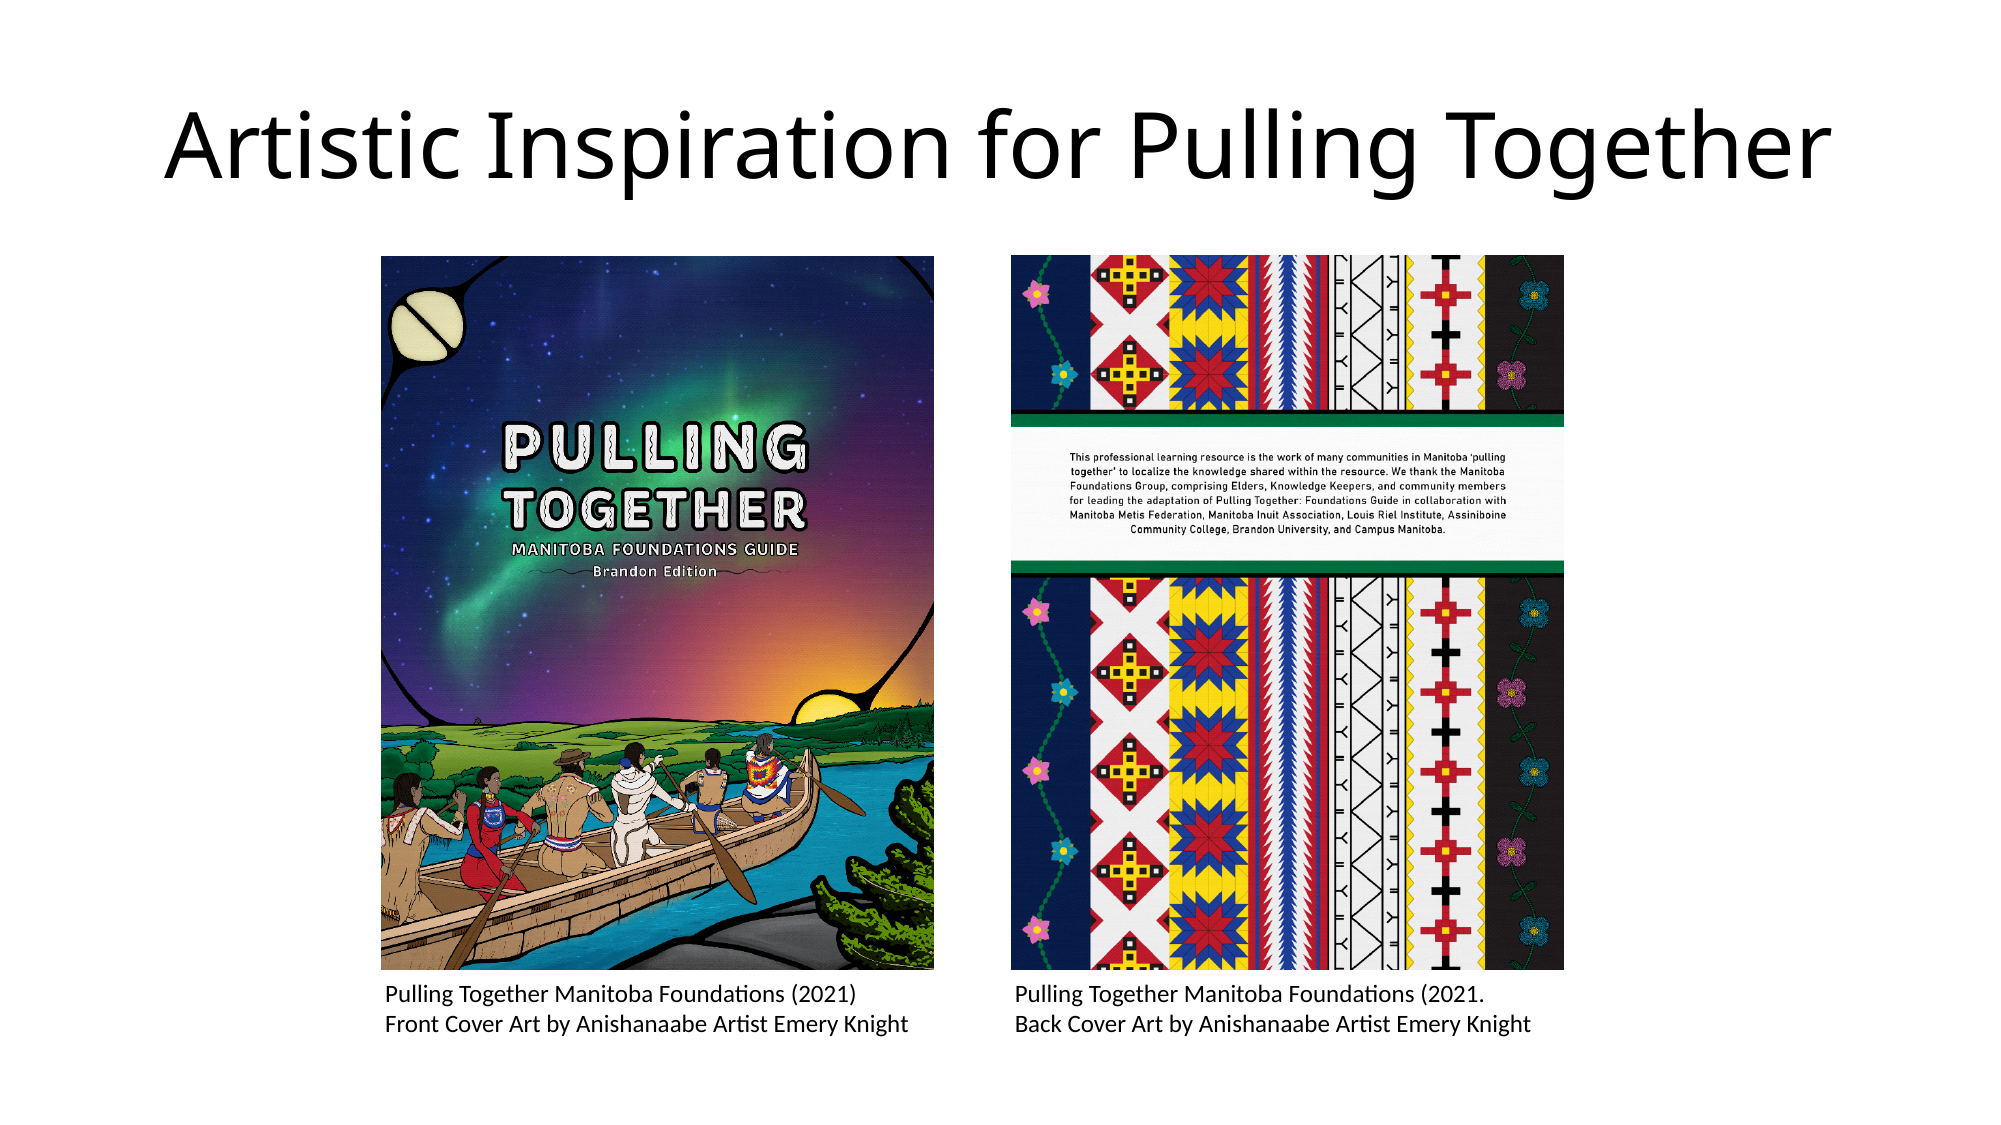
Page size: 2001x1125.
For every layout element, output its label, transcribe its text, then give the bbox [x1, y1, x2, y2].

picture [1011, 255, 1564, 970]
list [381, 256, 934, 970]
text_box Pulling Together Manitoba Foundations (2021) Front Cover Art by Anishanaabe Artist Emery Knight [370, 969, 934, 1045]
text_box Pulling Together Manitoba Foundations (2021. Back Cover Art by Anishanaabe Artist Emery Knight [999, 969, 1597, 1045]
title Artistic Inspiration for Pulling Together [137, 40, 1863, 259]
